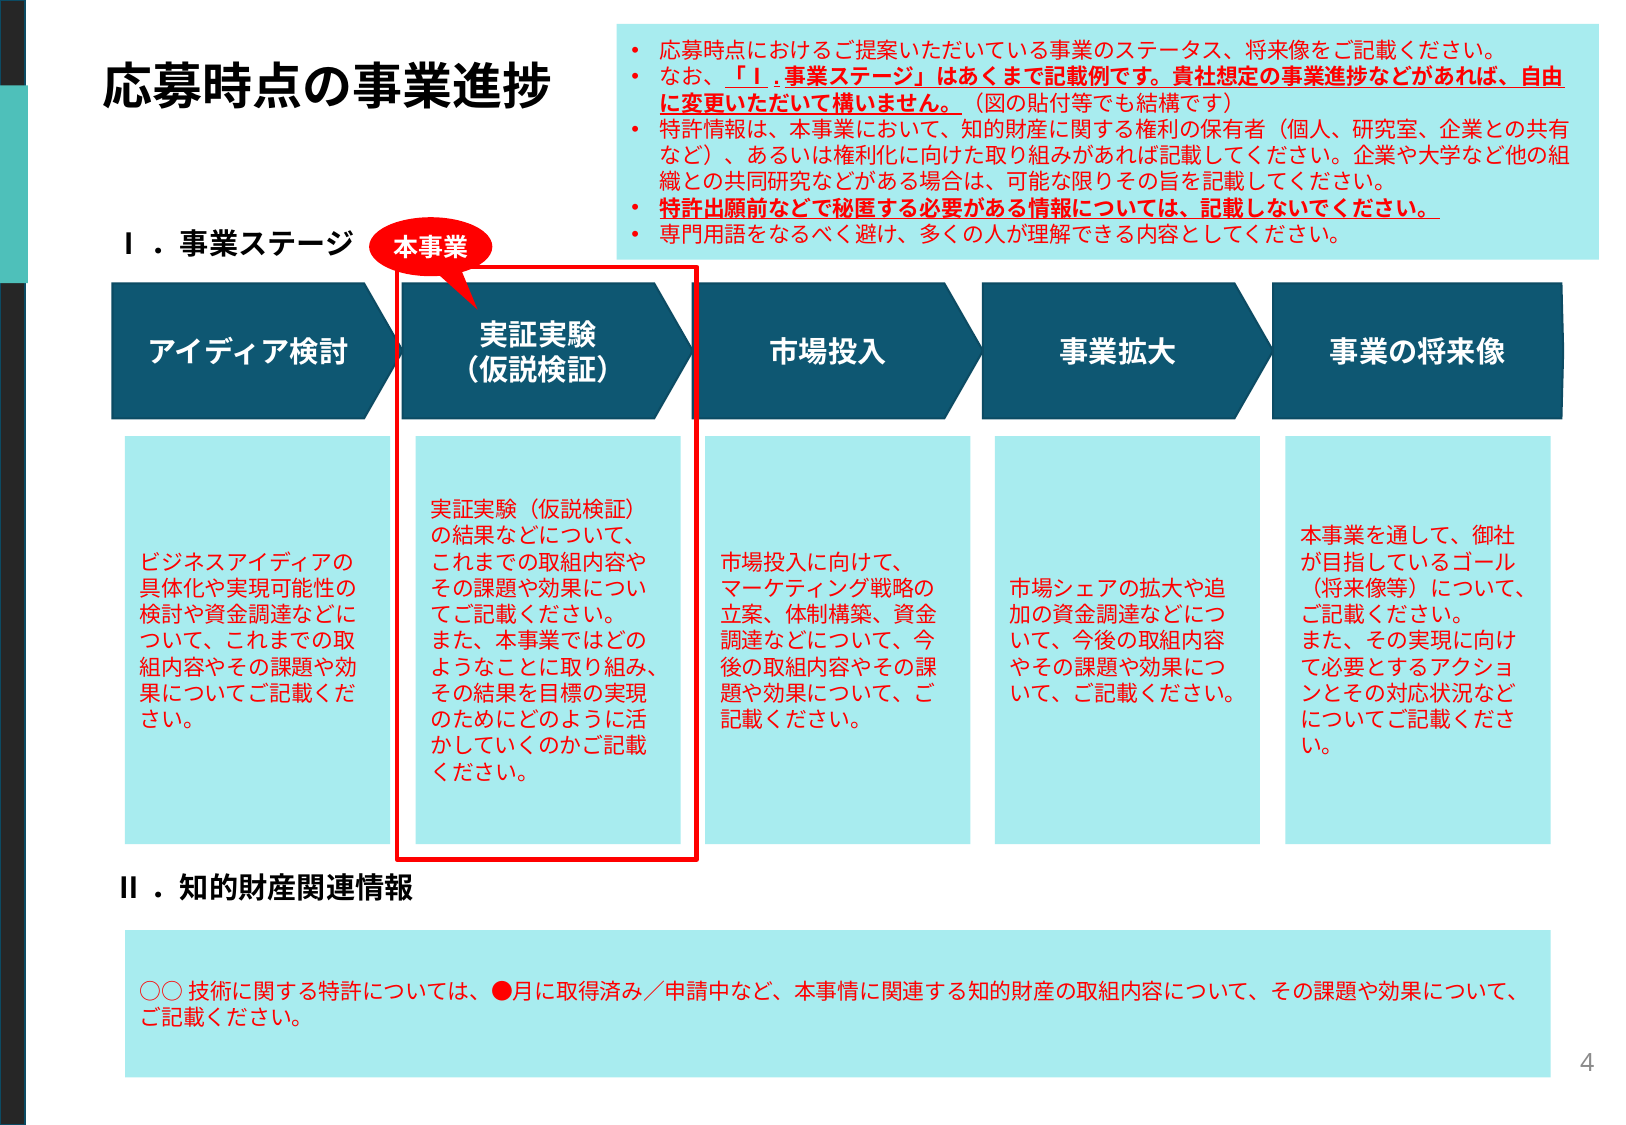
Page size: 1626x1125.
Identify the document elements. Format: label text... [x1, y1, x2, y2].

text_box 市場投入に向けて、マーケティング戦略の立案、体制構築、資金調達などについて、今後の取組内容やその課題や効果について、ご記載ください。 [704, 435, 971, 845]
text_box 本事業を通して、御社が目指しているゴール（将来像等）について、ご記載ください。 また、その実現に向けて必要とするアクションとその対応状況などについてご記載ください。 [1284, 435, 1552, 845]
text_box 事業の将来像 [1272, 282, 1565, 420]
text_box アイディア検討 [111, 282, 397, 420]
text_box 市場投入 [697, 282, 981, 420]
text_box 事業拡大 [981, 282, 1272, 420]
text_box 本事業 [368, 216, 494, 311]
text_box 応募時点におけるご提案いただいている事業のステータス、将来像をご記載ください。 なお、「Ⅰ.事業ステージ」はあくまで記載例です。貴社想定の事業進捗などがあれば、自由に変更いただいて構いません。（図の貼付等でも結構です） 特許情報は、本事業において、知的財産に関する権利の保有者（個人、研究室、企業との共有など）、あるいは権利化に向けた取り組みがあれば記載してください。企業や大学など他の組織との共同研究などがある場合は、可能な限りその旨を記載してください。 特許出願前などで秘匿する必要がある情報については、記載しないでください。 専門用語をなるべく避け、多くの人が理解できる内容としてください。 [616, 23, 1600, 261]
text_box ○○技術に関する特許については、●月に取得済み／申請中など、本事情に関連する知的財産の取組内容について、その課題や効果について、ご記載ください。 [124, 929, 1552, 1078]
text_box 応募時点の事業進捗 [87, 47, 616, 123]
text_box [0, 284, 26, 1125]
text_box 市場シェアの拡大や追加の資金調達などについて、今後の取組内容やその課題や効果について、ご記載ください。 [994, 435, 1261, 845]
text_box [0, 0, 26, 84]
text_box Ⅰ．事業ステージ [99, 217, 409, 268]
text_box Ⅱ．知的財産関連情報 [99, 861, 800, 912]
text_box Ⅰ．事業ステージ [453, 217, 800, 268]
text_box ビジネスアイディアの具体化や実現可能性の検討や資金調達などについて、これまでの取組内容やその課題や効果についてご記載ください。 [124, 435, 391, 845]
text_box [397, 266, 697, 860]
text_box [0, 84, 29, 284]
text_box 4 [1243, 1033, 1610, 1093]
